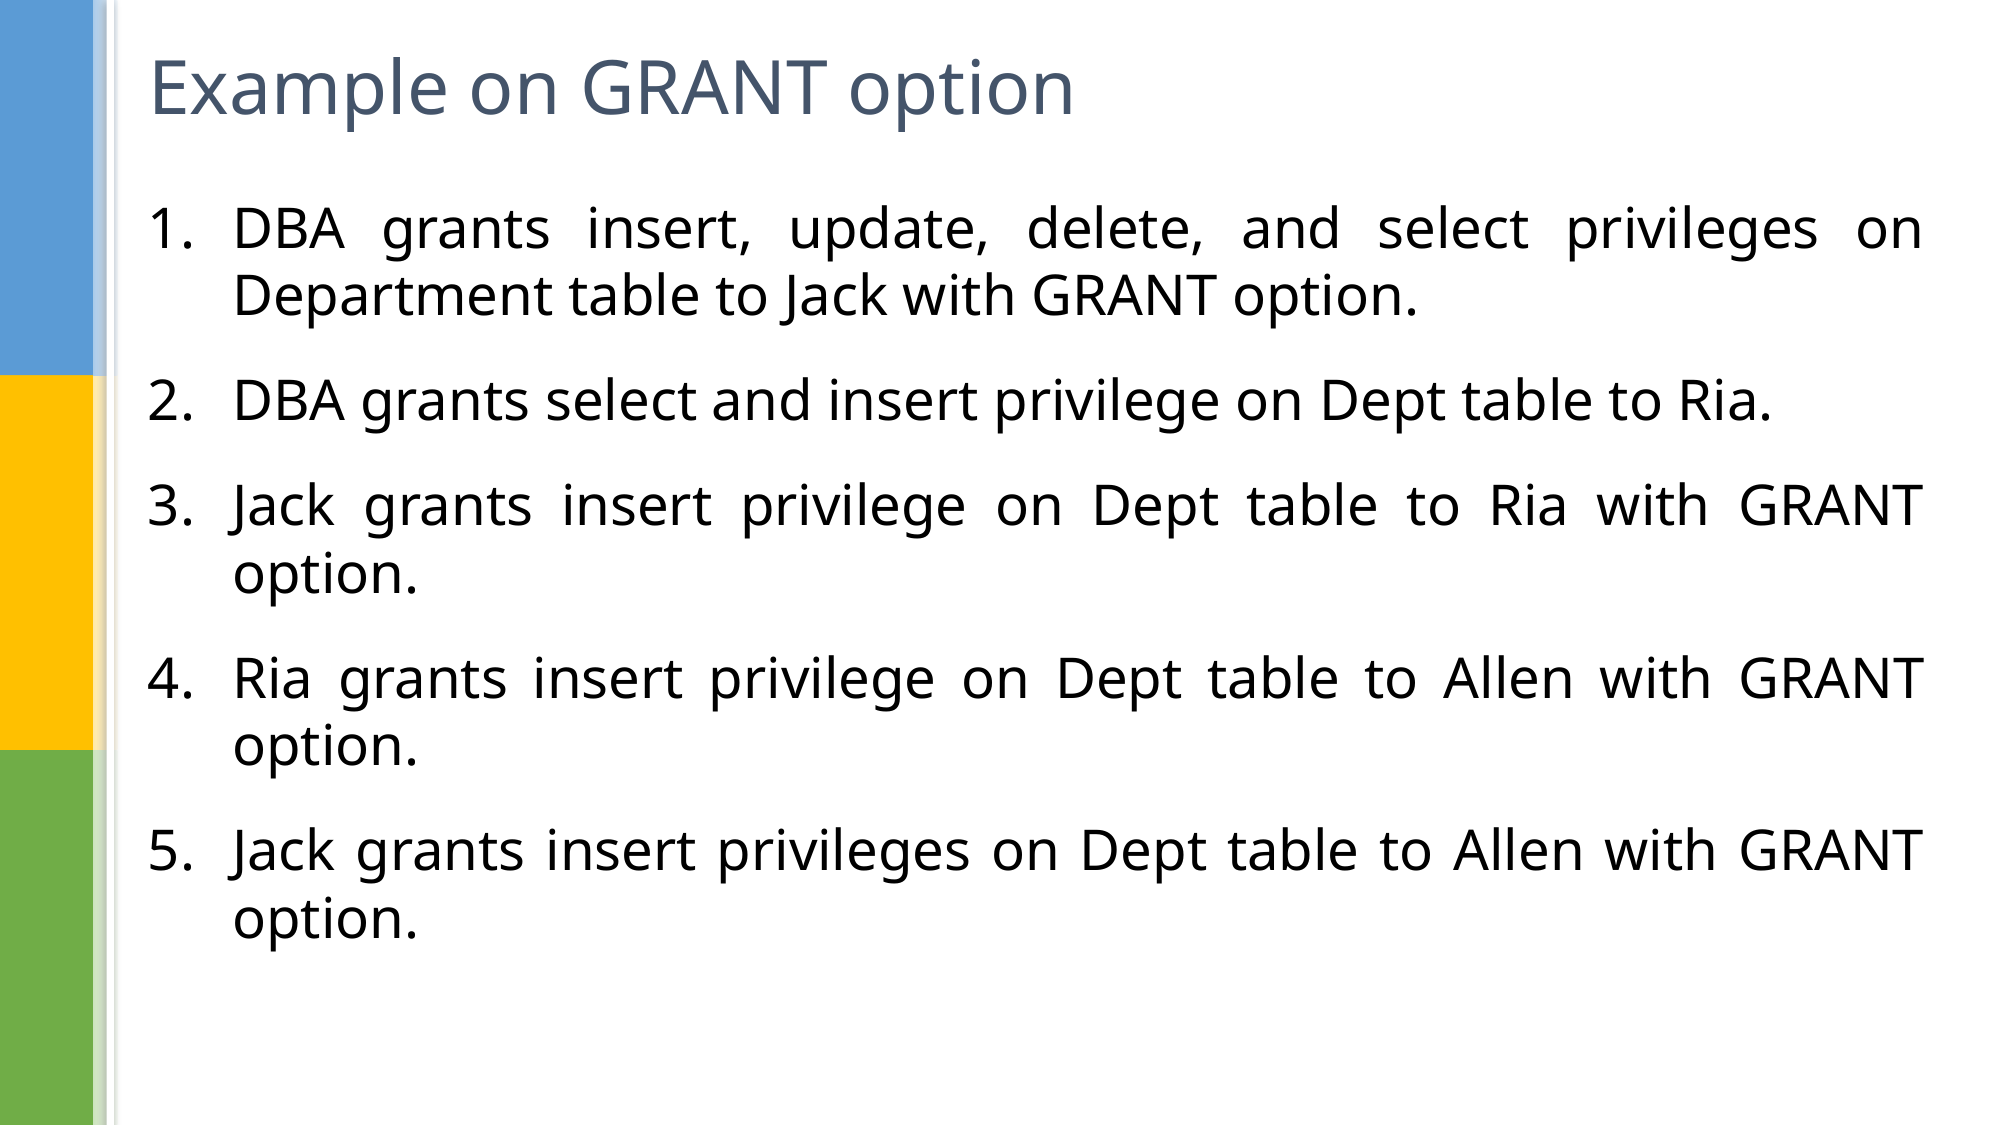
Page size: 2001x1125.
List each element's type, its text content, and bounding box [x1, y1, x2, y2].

text_box DBA grants insert, update, delete, and select privileges on Department table to Jack with GRANT option. DBA grants select and insert privilege on Dept table to Ria. Jack grants insert privilege on Dept table to Ria with GRANT option. Ria grants insert privilege on Dept table to Allen with GRANT option. Jack grants insert privileges on Dept table to Allen with GRANT option. [133, 184, 1940, 957]
title Example on GRANT option [133, 31, 2000, 137]
